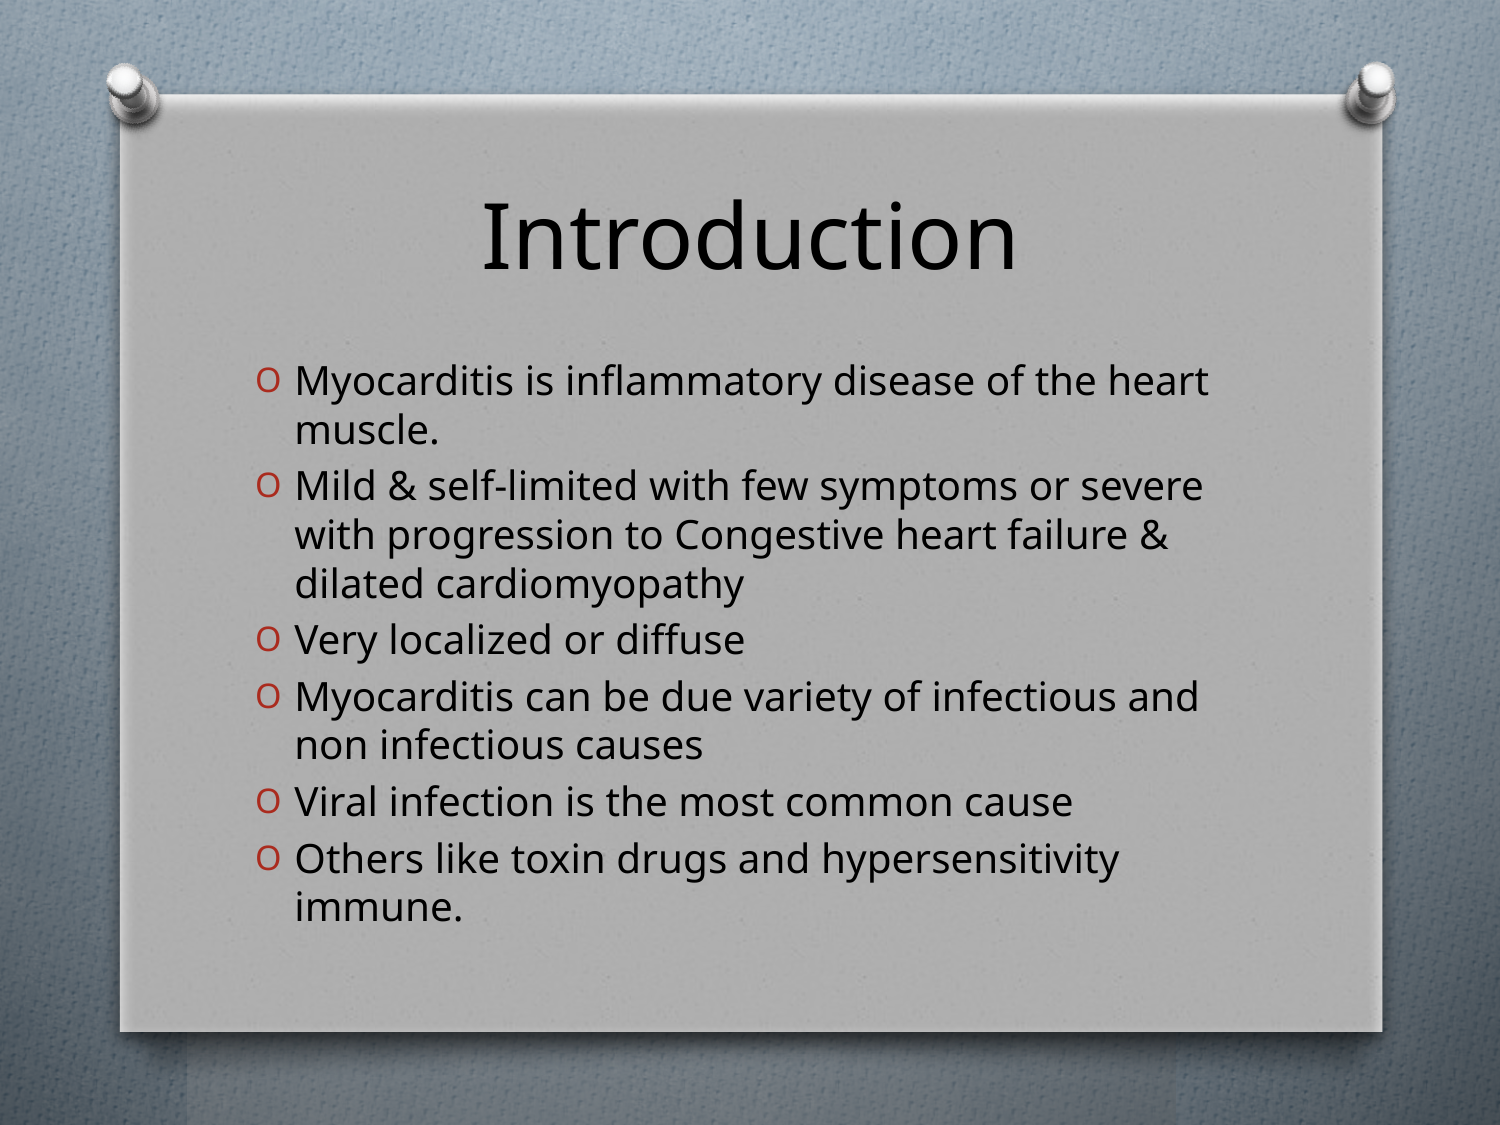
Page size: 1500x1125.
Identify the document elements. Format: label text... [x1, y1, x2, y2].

picture [1317, 35, 1439, 156]
picture [75, 29, 198, 153]
list Myocarditis is inflammatory disease of the heart muscle. Mild & self-limited with few symptoms or severe with progression to Congestive heart failure & dilated cardiomyopathy Very localized or diffuse Myocarditis can be due variety of infectious and non infectious causes Viral infection is the most common cause Others like toxin drugs and hypersensitivity immune. [240, 347, 1257, 939]
title Introduction [179, 134, 1323, 332]
